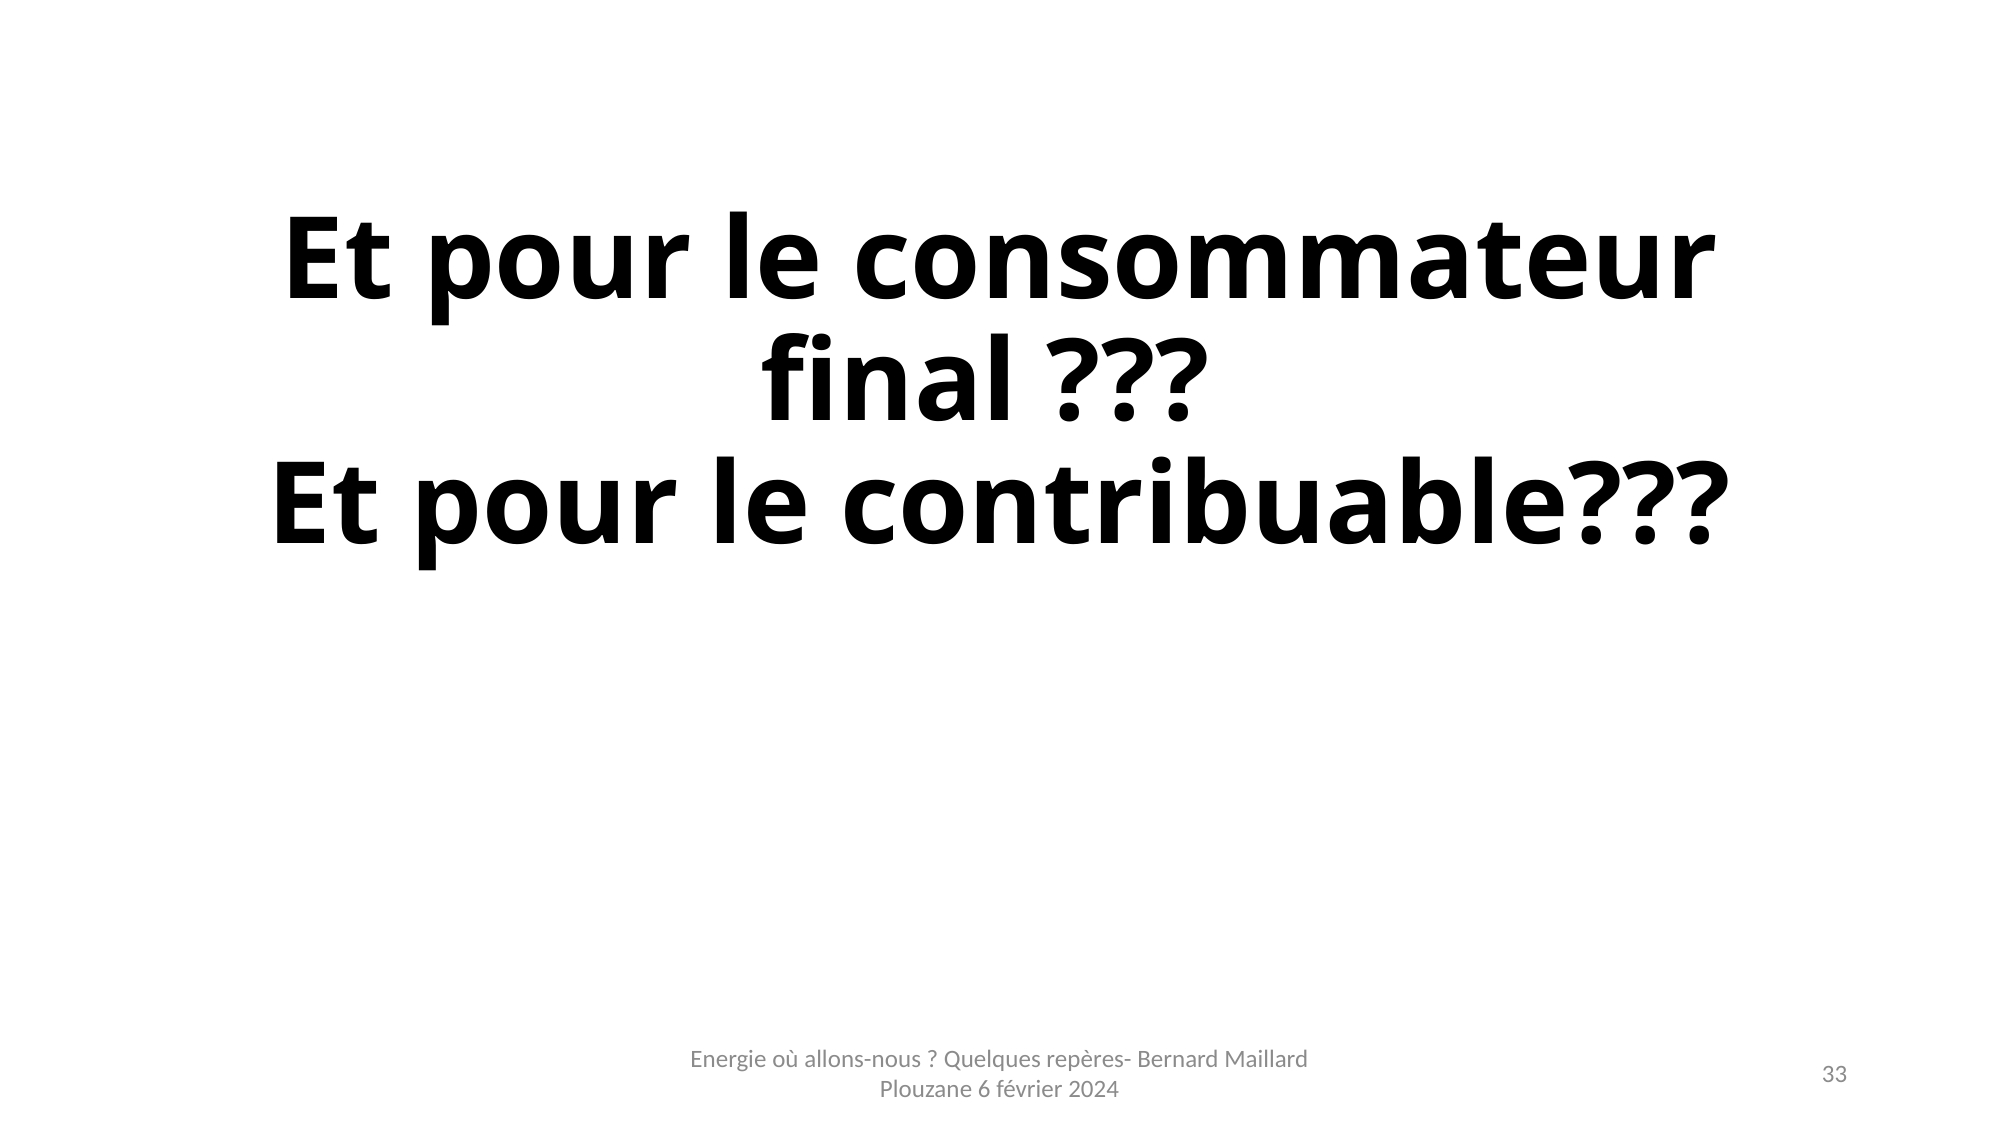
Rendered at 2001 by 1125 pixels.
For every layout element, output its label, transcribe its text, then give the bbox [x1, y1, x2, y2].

footer Energie où allons-nous ? Quelques repères- Bernard Maillard Plouzane 6 février 2024 [662, 1042, 1338, 1103]
slide_number 33 [1412, 1042, 1863, 1103]
title Et pour le consommateur final ??? Et pour le contribuable??? [249, 184, 1750, 576]
